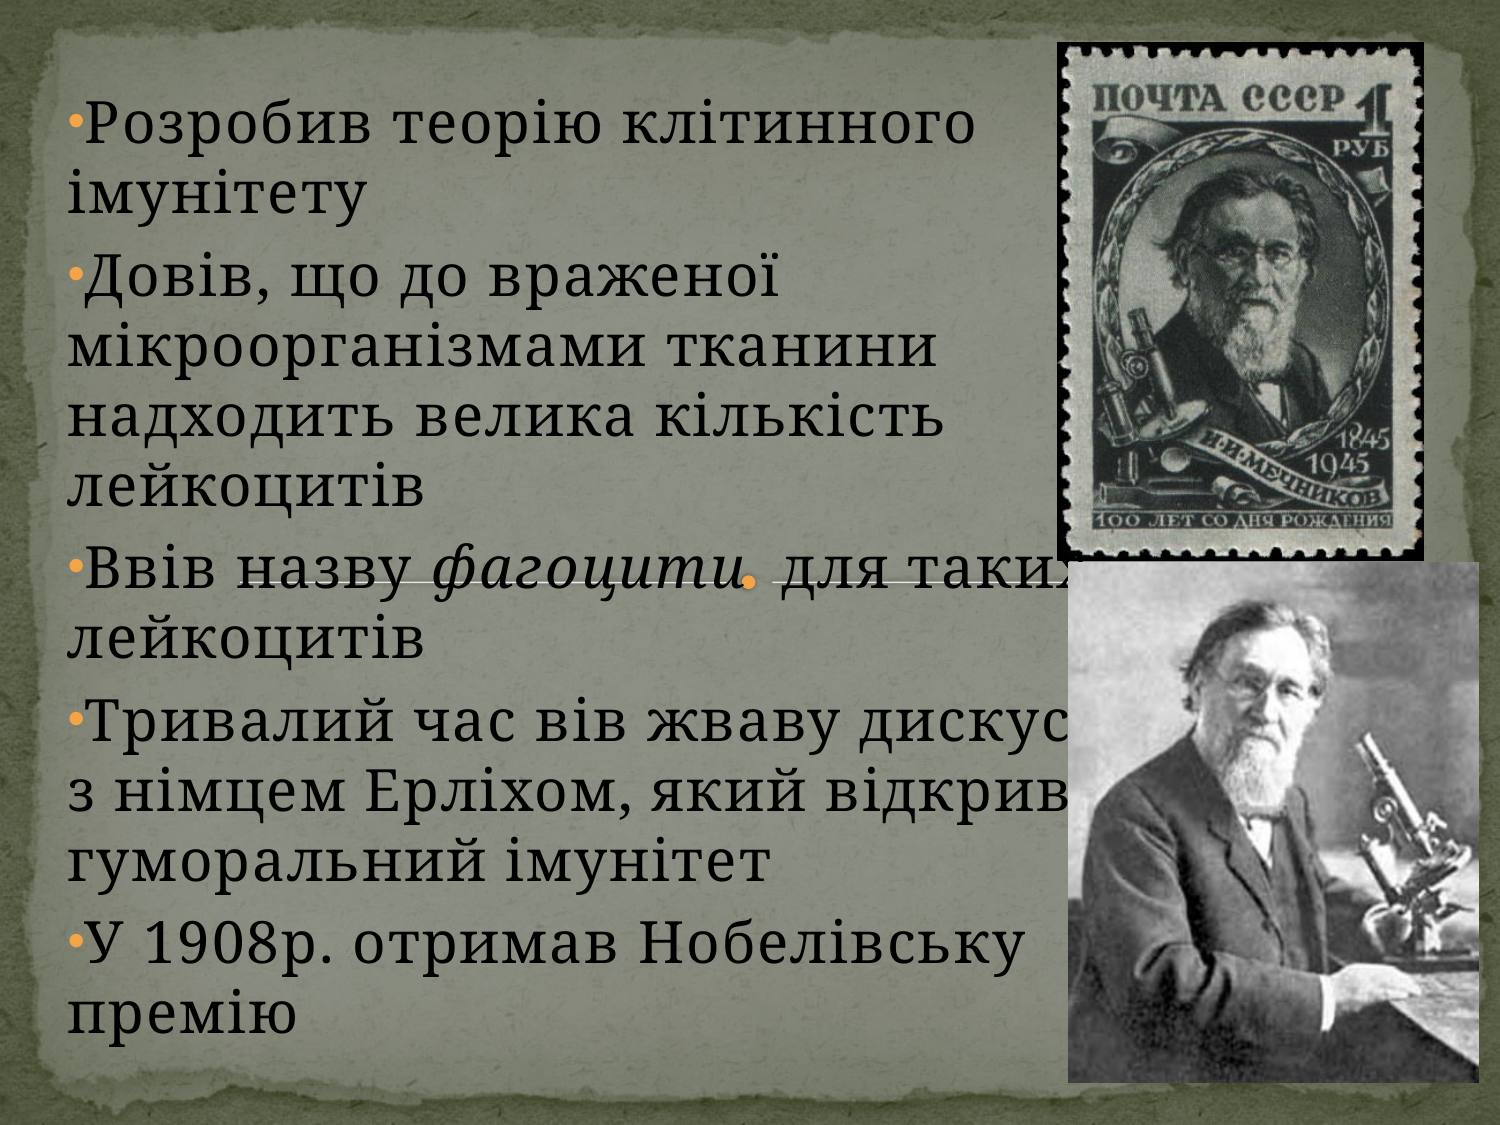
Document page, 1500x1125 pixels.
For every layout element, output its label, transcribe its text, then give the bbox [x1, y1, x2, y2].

picture [1068, 562, 1479, 1083]
text_box Розробив теорію клітинного імунітету Довів, що до враженої мікроорганізмами тканини надходить велика кількість лейкоцитів Ввів назву фагоцити для таких лейкоцитів Тривалий час вів жваву дискусію з німцем Ерліхом, який відкрив гуморальний імунітет У 1908р. отримав Нобелівську премію [53, 78, 1058, 716]
picture [1057, 42, 1424, 561]
